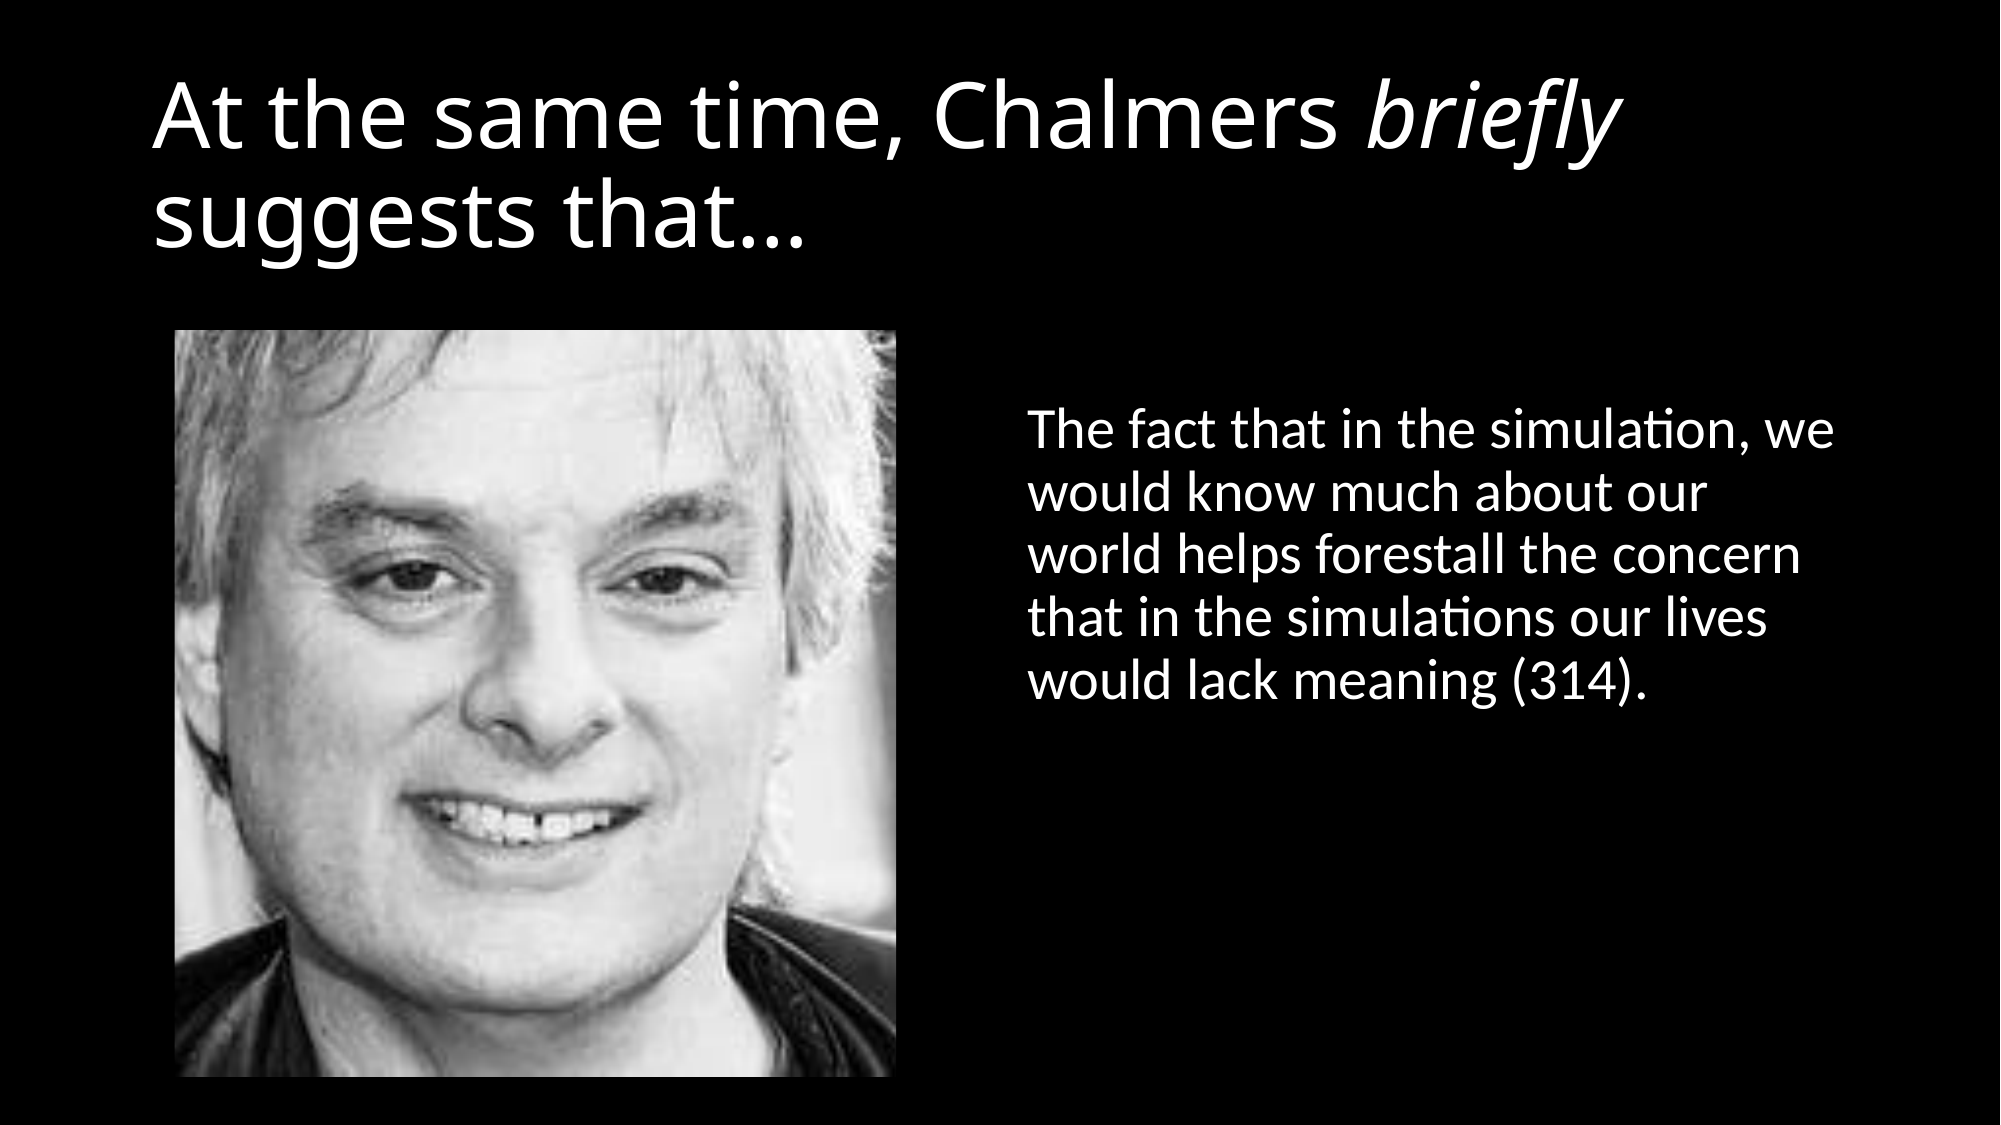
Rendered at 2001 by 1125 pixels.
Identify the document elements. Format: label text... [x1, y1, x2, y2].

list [174, 330, 897, 1077]
list The fact that in the simulation, we would know much about our world helps forestall the concern that in the simulations our lives would lack meaning (314). [1012, 299, 1863, 1014]
title At the same time, Chalmers briefly suggests that… [137, 59, 1863, 278]
